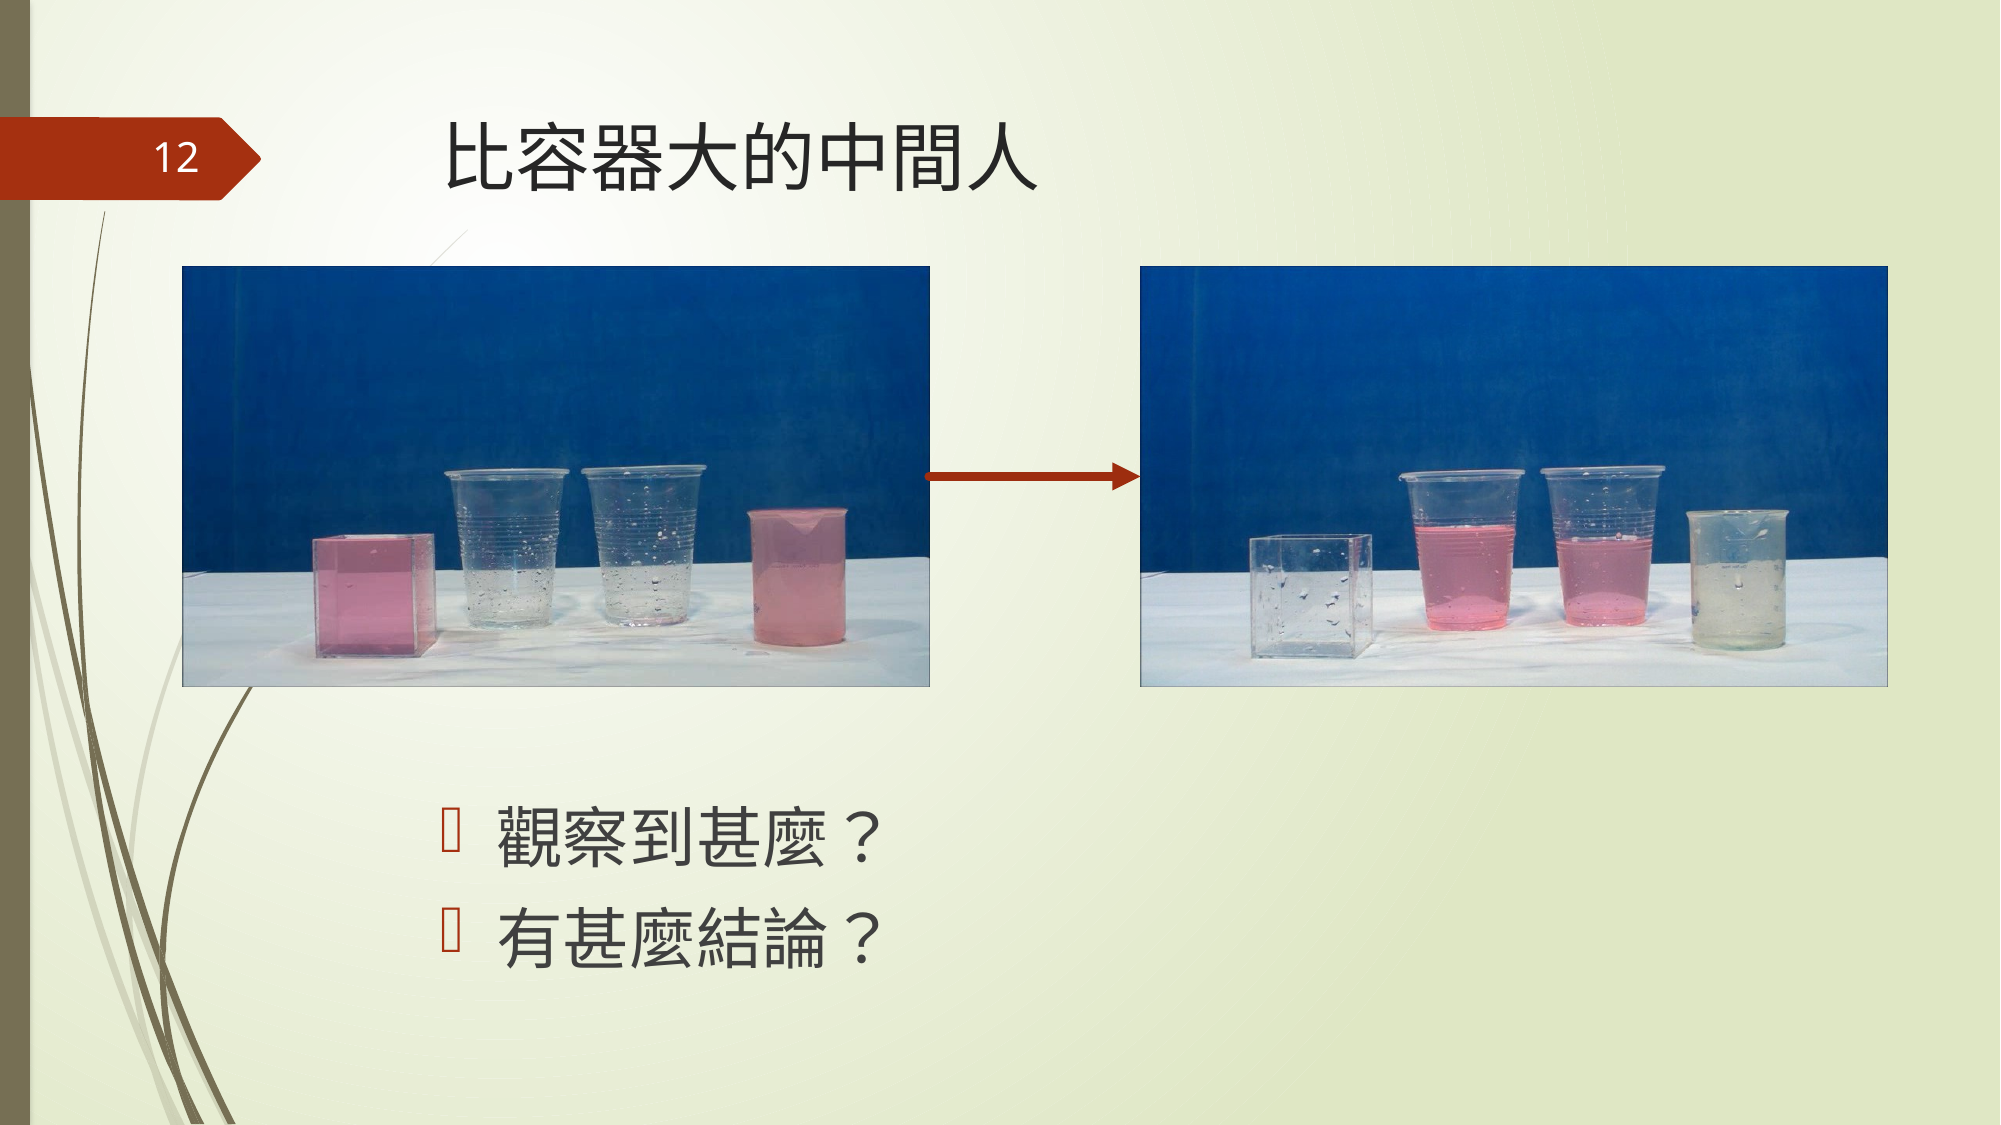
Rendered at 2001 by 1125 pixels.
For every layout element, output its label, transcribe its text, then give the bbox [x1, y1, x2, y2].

title 比容器大的中間人 [425, 102, 1888, 313]
slide_number 12 [87, 129, 216, 190]
list 觀察到甚麼？ 有甚麼結論？ [424, 788, 1888, 1023]
picture [182, 266, 930, 687]
picture [1140, 266, 1888, 687]
